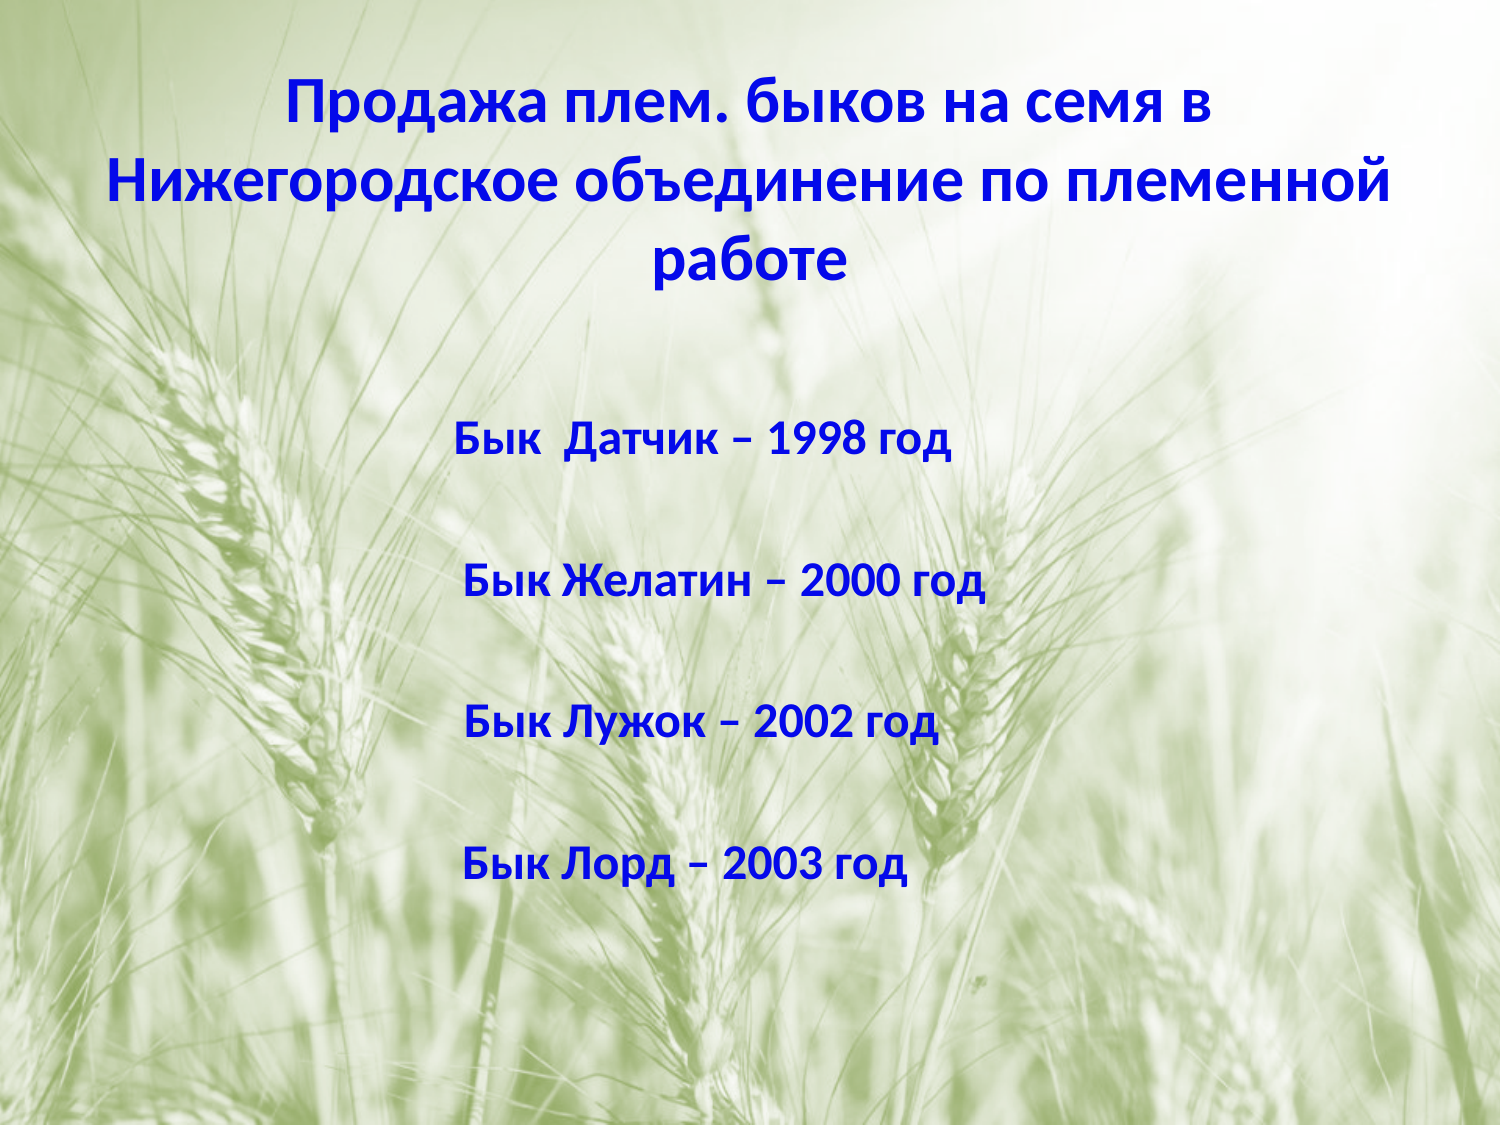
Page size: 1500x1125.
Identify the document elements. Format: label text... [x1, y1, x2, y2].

title Продажа плем. быков на семя в Нижегородское объединение по племенной работе [75, 47, 1425, 303]
text_box Бык Желатин – 2000 год [159, 538, 1211, 614]
text_box Бык Датчик – 1998 год [171, 397, 1235, 472]
text_box Бык Лужок – 2002 год [147, 680, 1199, 756]
text_box Бык Лорд – 2003 год [218, 822, 1152, 897]
